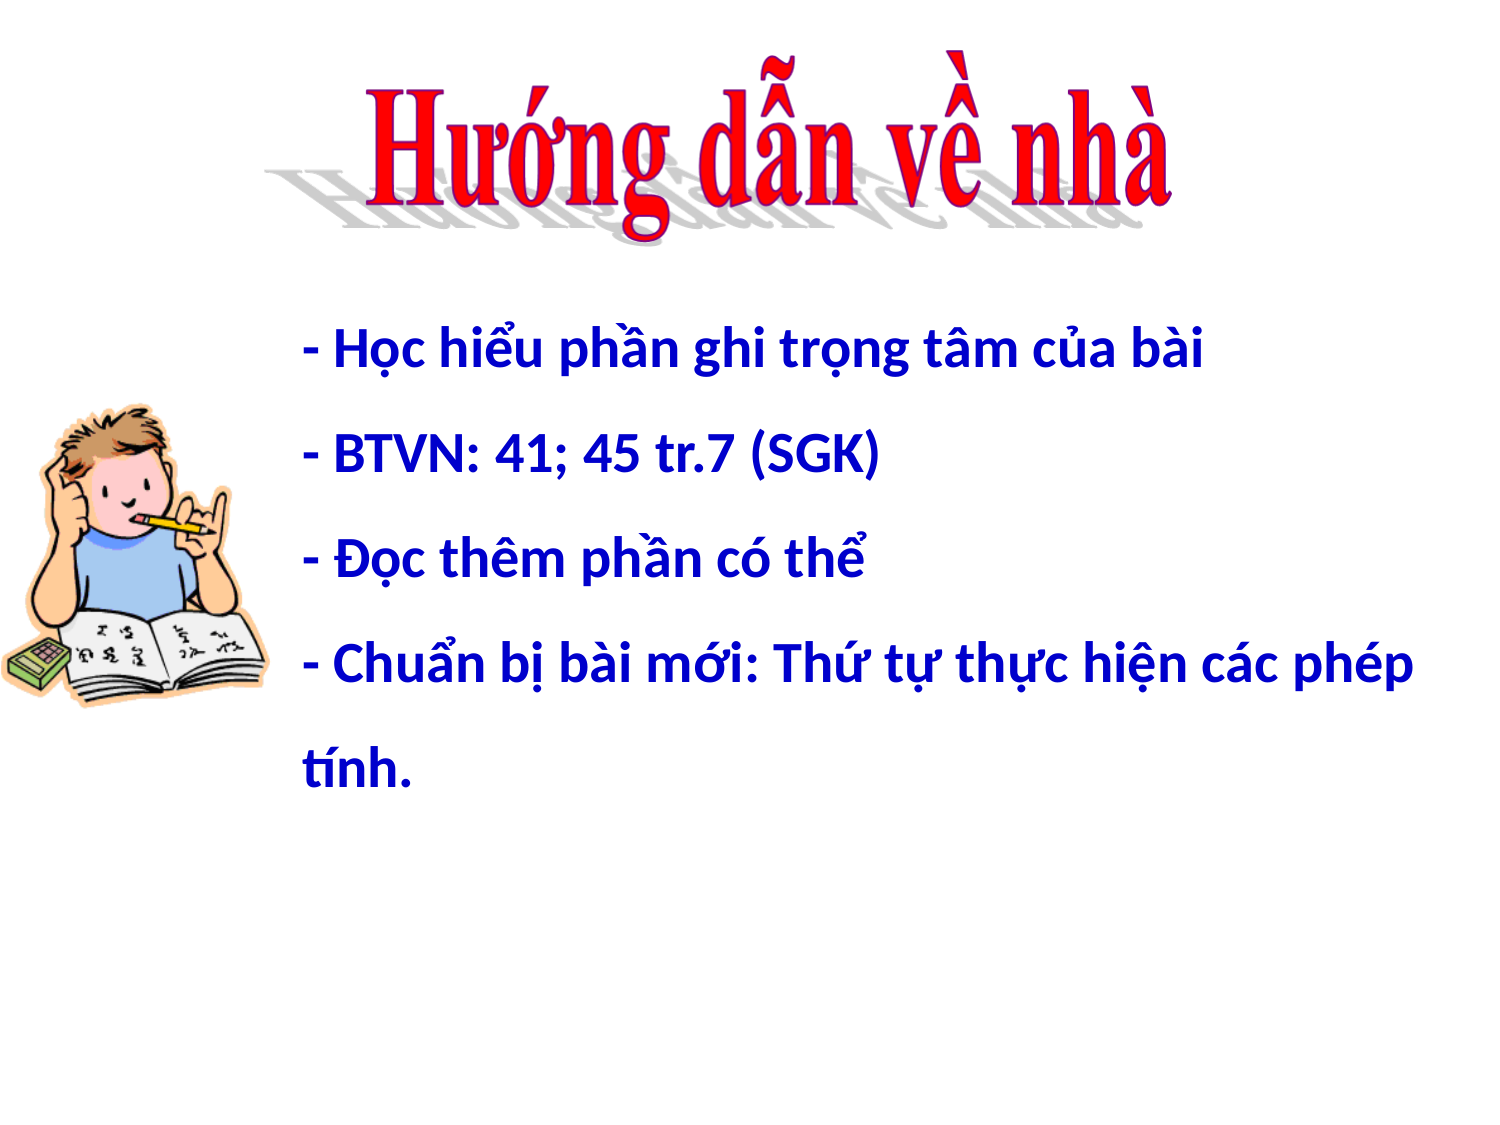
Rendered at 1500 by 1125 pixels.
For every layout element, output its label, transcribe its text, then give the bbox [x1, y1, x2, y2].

text_box - Học hiểu phần ghi trọng tâm của bài - BTVN: 41; 45 tr.7 (SGK) - Đọc thêm phần có thể - Chuẩn bị bài mới: Thứ tự thực hiện các phép tính. [287, 267, 1488, 807]
picture [0, 399, 276, 713]
picture [262, 49, 1173, 248]
